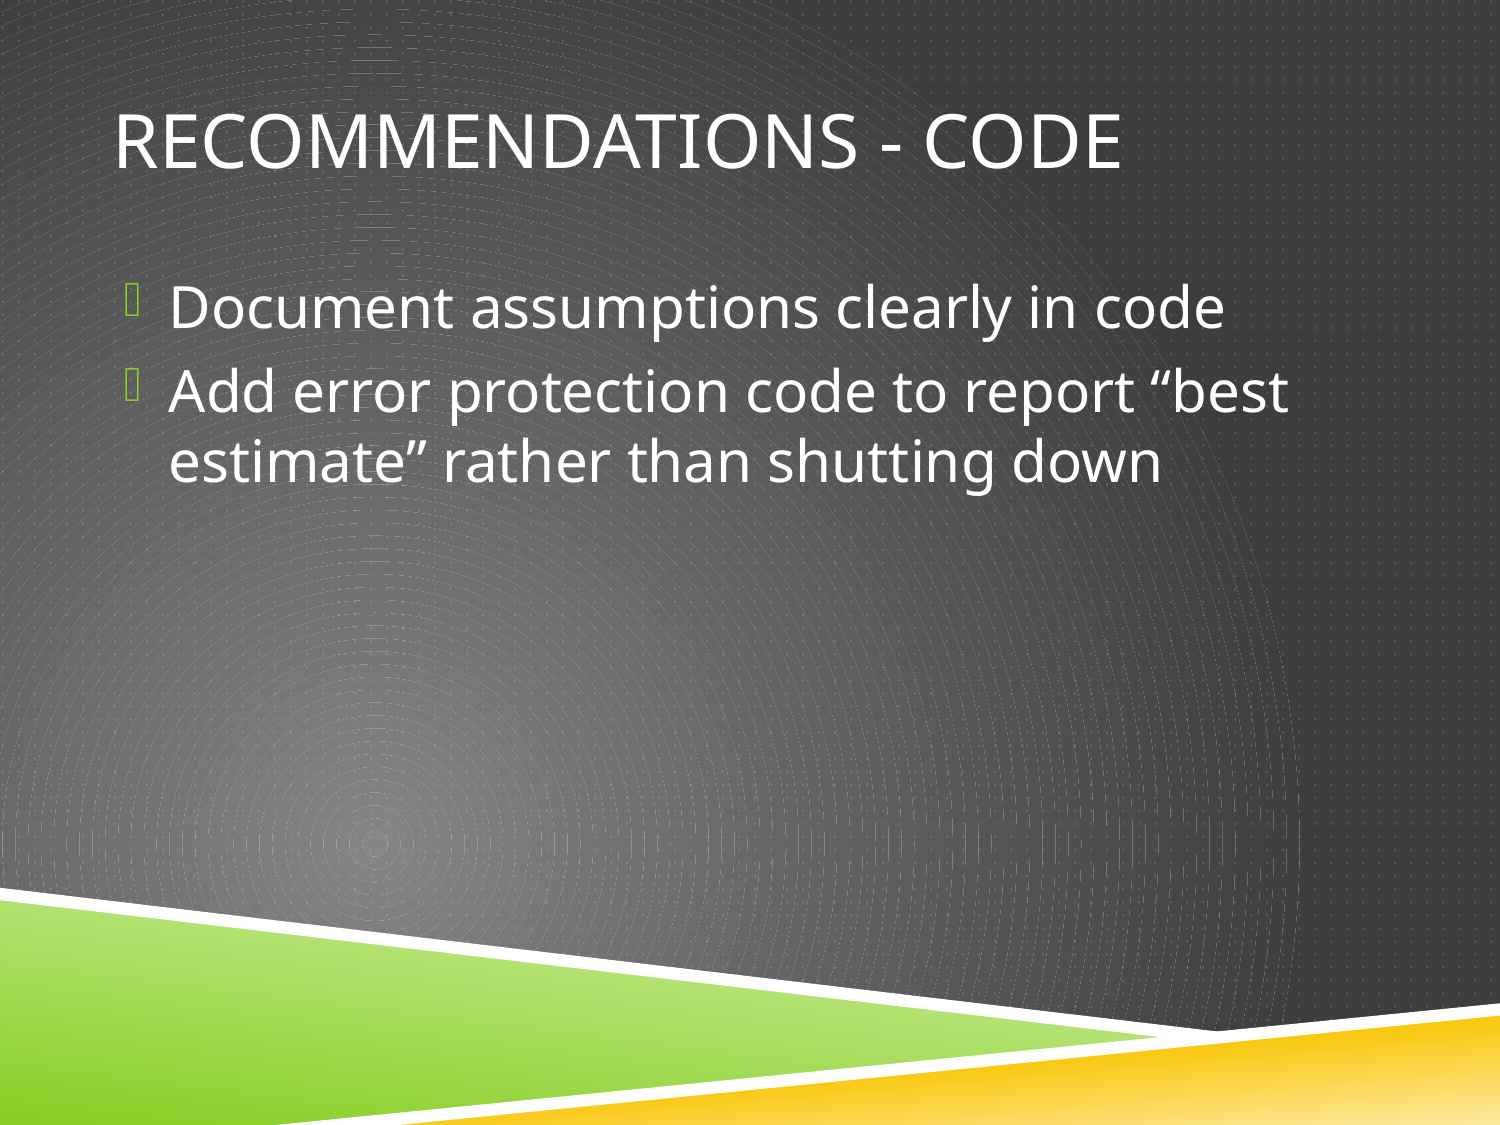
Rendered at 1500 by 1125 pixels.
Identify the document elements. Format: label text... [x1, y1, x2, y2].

title Recommendations - CODE [112, 45, 1388, 233]
list Document assumptions clearly in code Add error protection code to report “best estimate” rather than shutting down [112, 262, 1388, 875]
